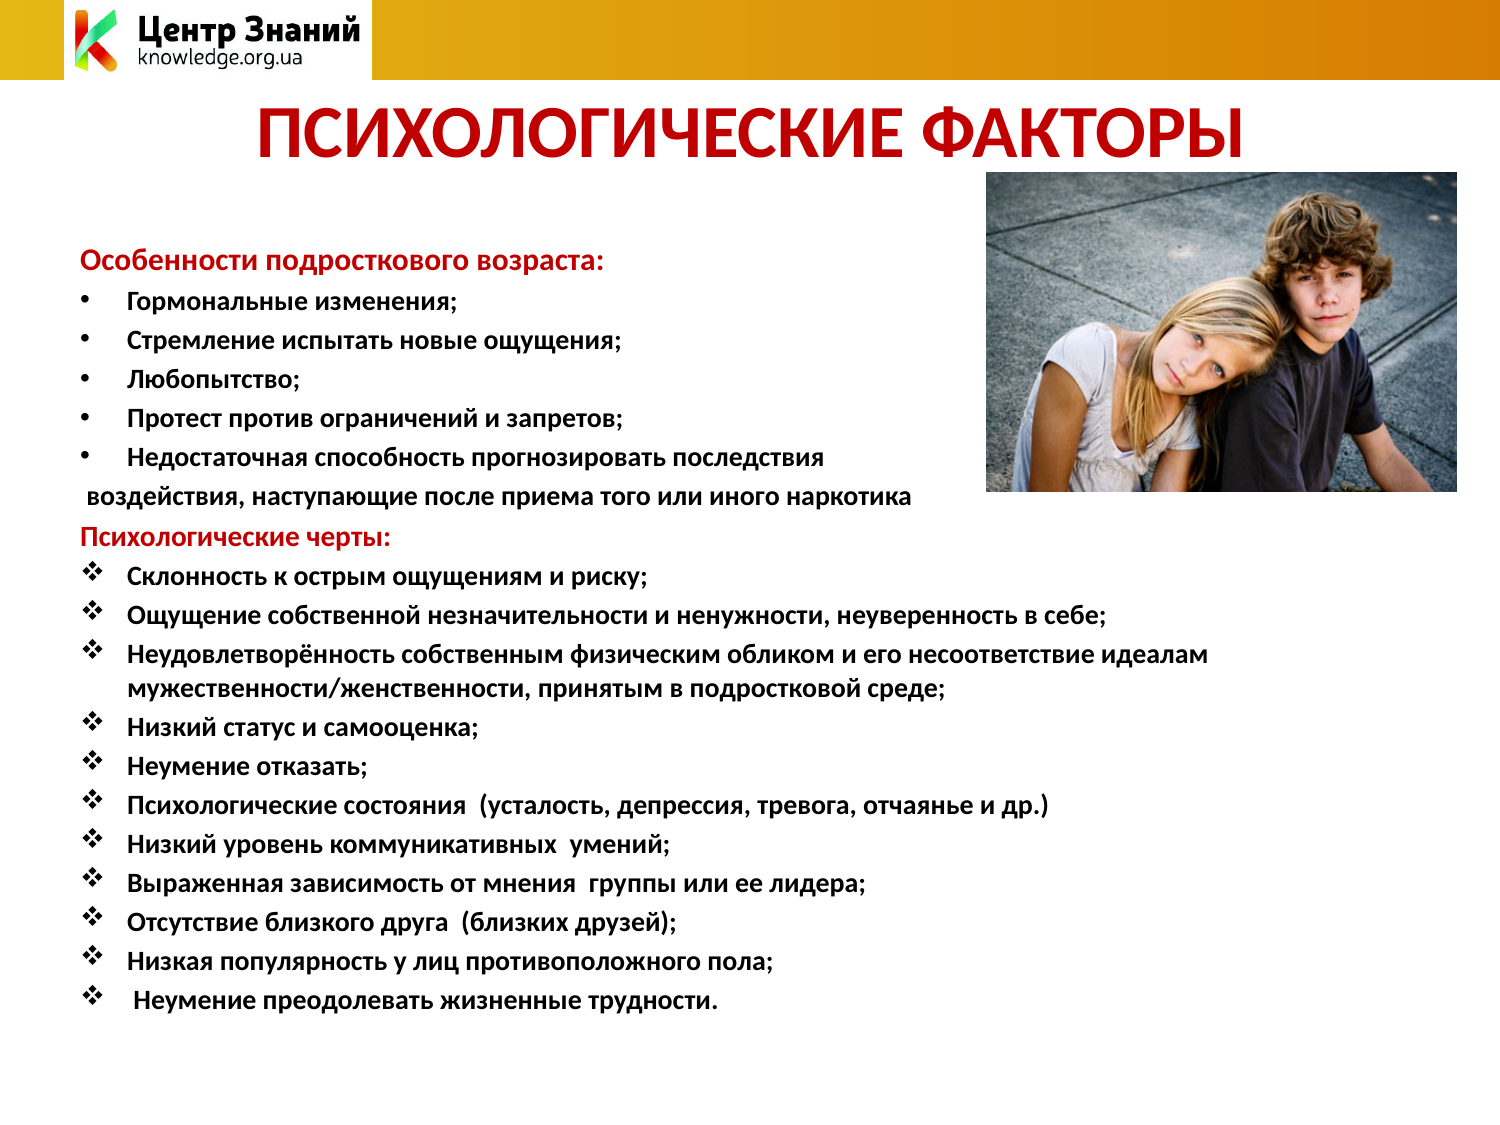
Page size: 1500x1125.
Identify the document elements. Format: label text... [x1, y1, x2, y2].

text_box [374, 0, 1500, 81]
picture [985, 172, 1458, 492]
picture [64, 0, 373, 80]
list Особенности подросткового возраста: Гормональные изменения; Стремление испытать новые ощущения; Любопытство; Протест против ограничений и запретов; Недостаточная способность прогнозировать последствия воздействия, наступающие после приема того или иного наркотика Психологические черты: Склонность к острым ощущениям и риску; Ощущение собственной незначительности и ненужности, неуверенность в себе; Неудовлетворённость собственным физическим обликом и его несоответствие идеалам мужественности/женственности, принятым в подростковой среде; Низкий статус и самооценка; Неумение отказать; Психологические состояния (усталость, депрессия, тревога, отчаянье и др.) Низкий уровень коммуникативных умений; Выраженная зависимость от мнения группы или ее лидера; Отсутствие близкого друга (близких друзей); Низкая популярность у лиц противоположного пола; Неумение преодолевать жизненные трудности. [64, 231, 1415, 1035]
title ПСИХОЛОГИЧЕСКИЕ ФАКТОРЫ [76, 79, 1427, 231]
text_box [0, 0, 62, 81]
